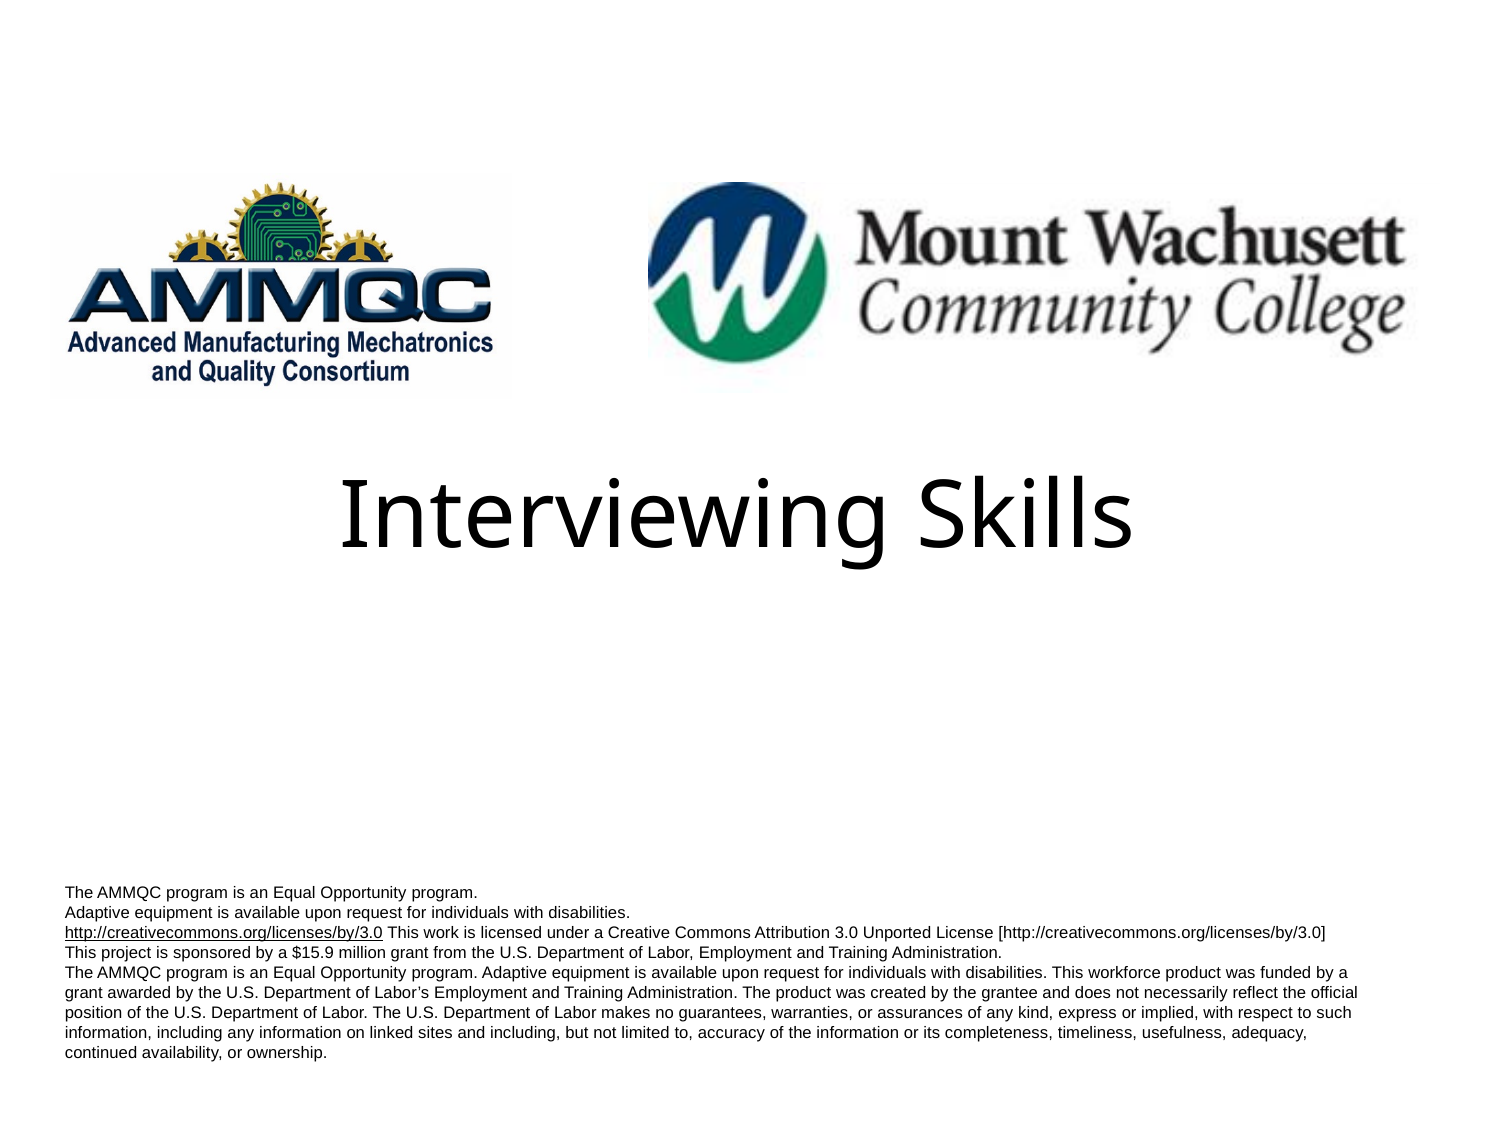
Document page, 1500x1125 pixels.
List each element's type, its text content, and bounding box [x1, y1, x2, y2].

picture [648, 182, 1440, 393]
text_box The AMMQC program is an Equal Opportunity program. Adaptive equipment is available upon request for individuals with disabilities. http://creativecommons.org/licenses/by/3.0 This work is licensed under a Creative Commons Attribution 3.0 Unported License [http://creativecommons.org/licenses/by/3.0] This project is sponsored by a $15.9 million grant from the U.S. Department of Labor, Employment and Training Administration. The AMMQC program is an Equal Opportunity program. Adaptive equipment is available upon request for individuals with disabilities. This workforce product was funded by a grant awarded by the U.S. Department of Labor’s Employment and Training Administration. The product was created by the grantee and does not necessarily reflect the official position of the U.S. Department of Labor. The U.S. Department of Labor makes no guarantees, warranties, or assurances of any kind, express or implied, with respect to such information, including any information on linked sites and including, but not limited to, accuracy of the information or its completeness, timeliness, usefulness, adequacy, continued availability, or ownership. [49, 874, 1402, 1070]
picture [49, 173, 512, 399]
title Interviewing Skills [0, 275, 1500, 575]
